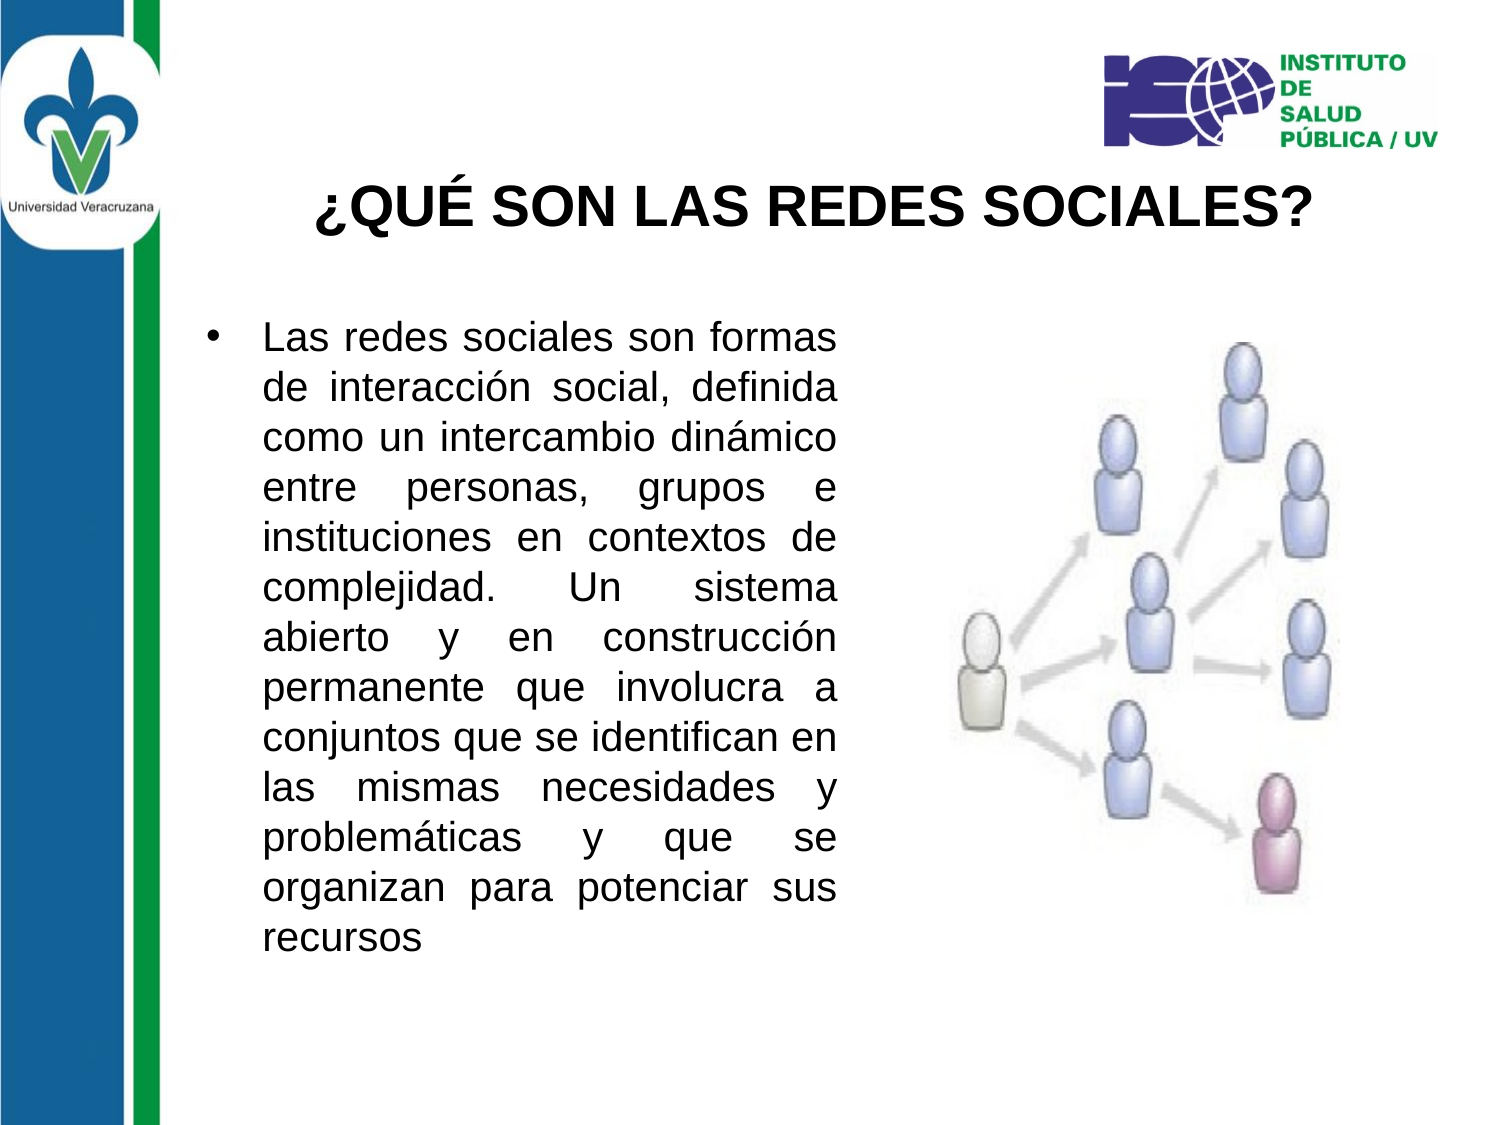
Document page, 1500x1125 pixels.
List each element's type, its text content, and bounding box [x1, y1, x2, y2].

text_box ¿QUÉ SON LAS REDES SOCIALES? [194, 160, 1435, 246]
text_box Las redes sociales son formas de interacción social, definida como un intercambio dinámico entre personas, grupos e instituciones en contextos de complejidad. Un sistema abierto y en construcción permanente que involucra a conjuntos que se identifican en las mismas necesidades y problemáticas y que se organizan para potenciar sus recursos [191, 302, 853, 968]
picture [0, 0, 1500, 1125]
